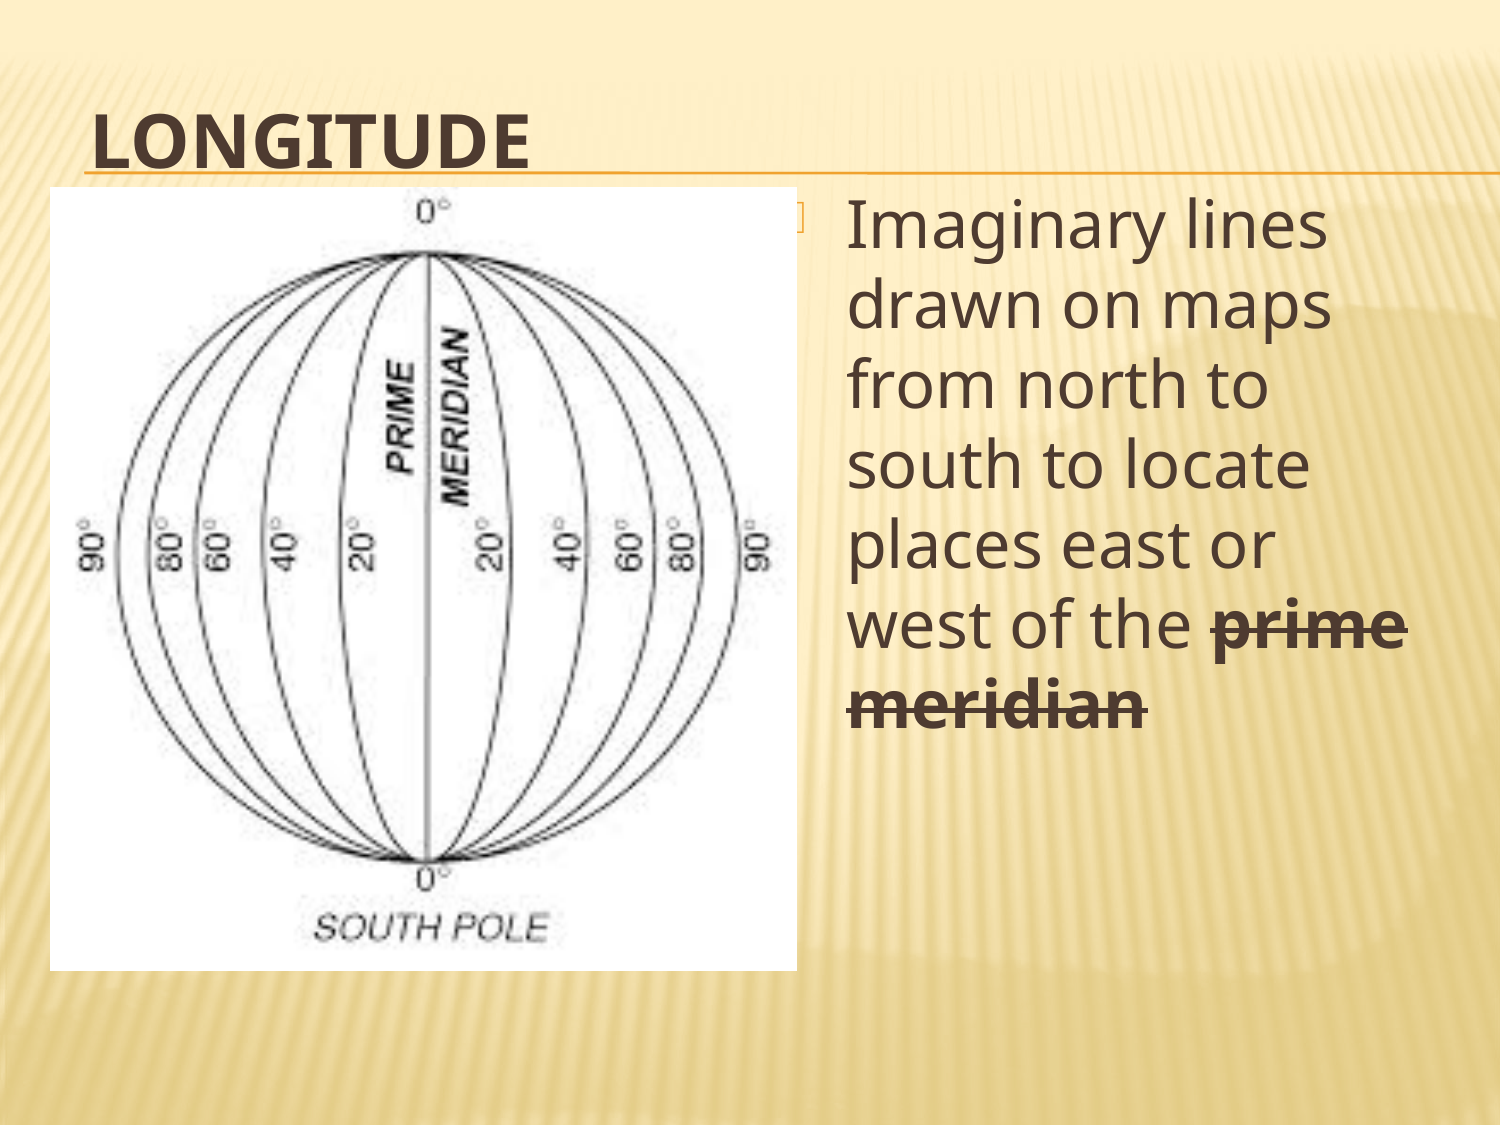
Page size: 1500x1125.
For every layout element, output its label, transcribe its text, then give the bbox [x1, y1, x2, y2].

picture [49, 187, 797, 972]
title Longitude [75, 45, 563, 185]
list Imaginary lines drawn on maps from north to south to locate places east or west of the prime meridian [774, 174, 1425, 1005]
